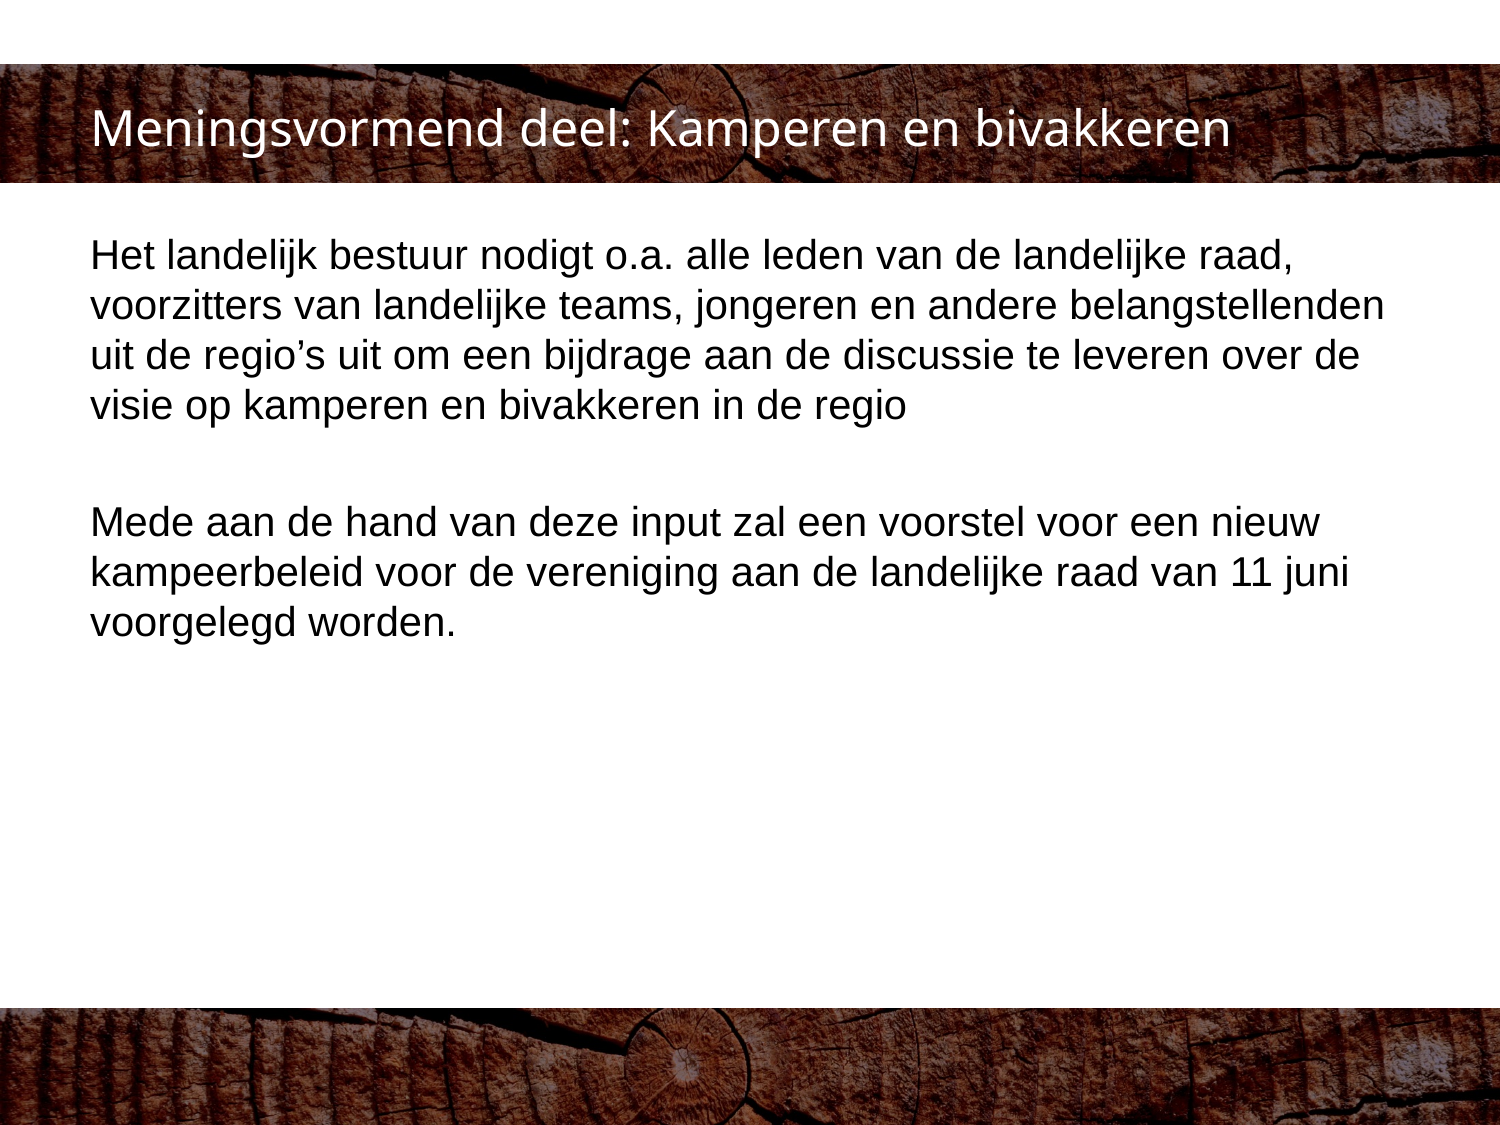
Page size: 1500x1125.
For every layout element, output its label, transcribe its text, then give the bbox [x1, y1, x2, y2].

picture [1425, 64, 1500, 183]
picture [0, 64, 75, 183]
picture [0, 1008, 1500, 1125]
list Het landelijk bestuur nodigt o.a. alle leden van de landelijke raad, voorzitters van landelijke teams, jongeren en andere belangstellenden uit de regio’s uit om een bijdrage aan de discussie te leveren over de visie op kamperen en bivakkeren in de regio Mede aan de hand van deze input zal een voorstel voor een nieuw kampeerbeleid voor de vereniging aan de landelijke raad van 11 juni voorgelegd worden. [75, 220, 1425, 963]
title Meningsvormend deel: Kamperen en bivakkeren [75, 32, 1425, 220]
